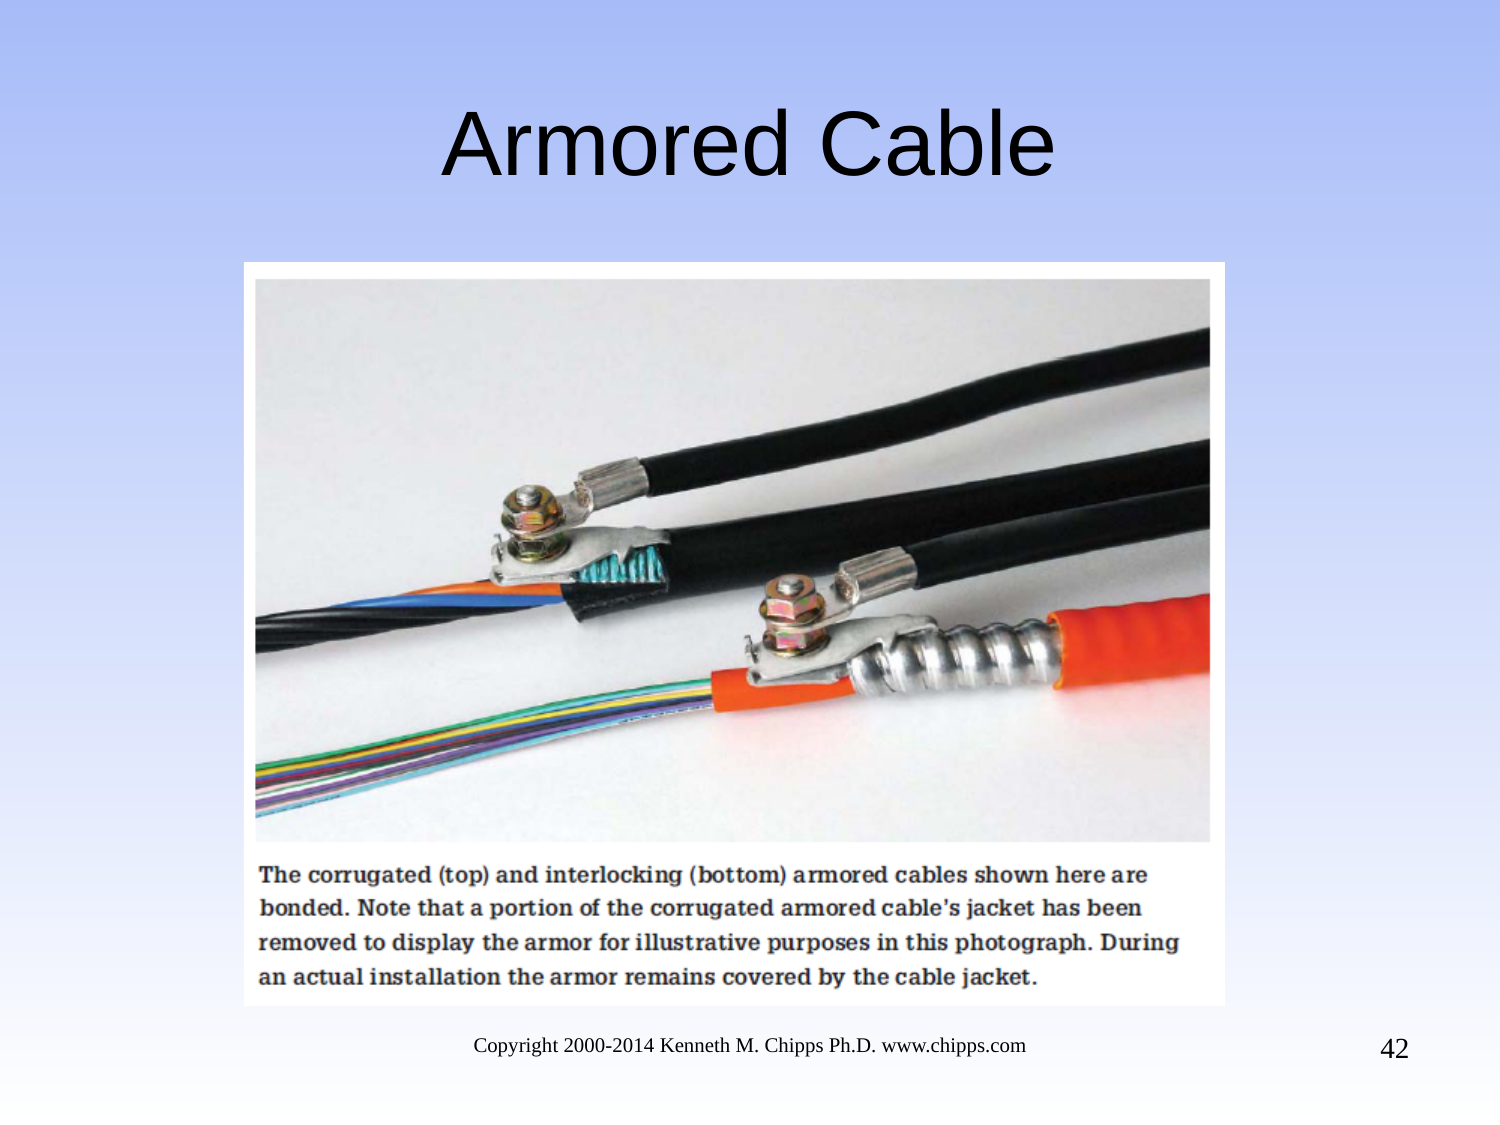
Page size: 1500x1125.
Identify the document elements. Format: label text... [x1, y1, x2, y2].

title Armored Cable [75, 45, 1425, 233]
picture [243, 262, 1226, 1006]
slide_number 42 [1074, 1021, 1426, 1101]
footer Copyright 2000-2014 Kenneth M. Chipps Ph.D. www.chipps.com [449, 1024, 1051, 1103]
